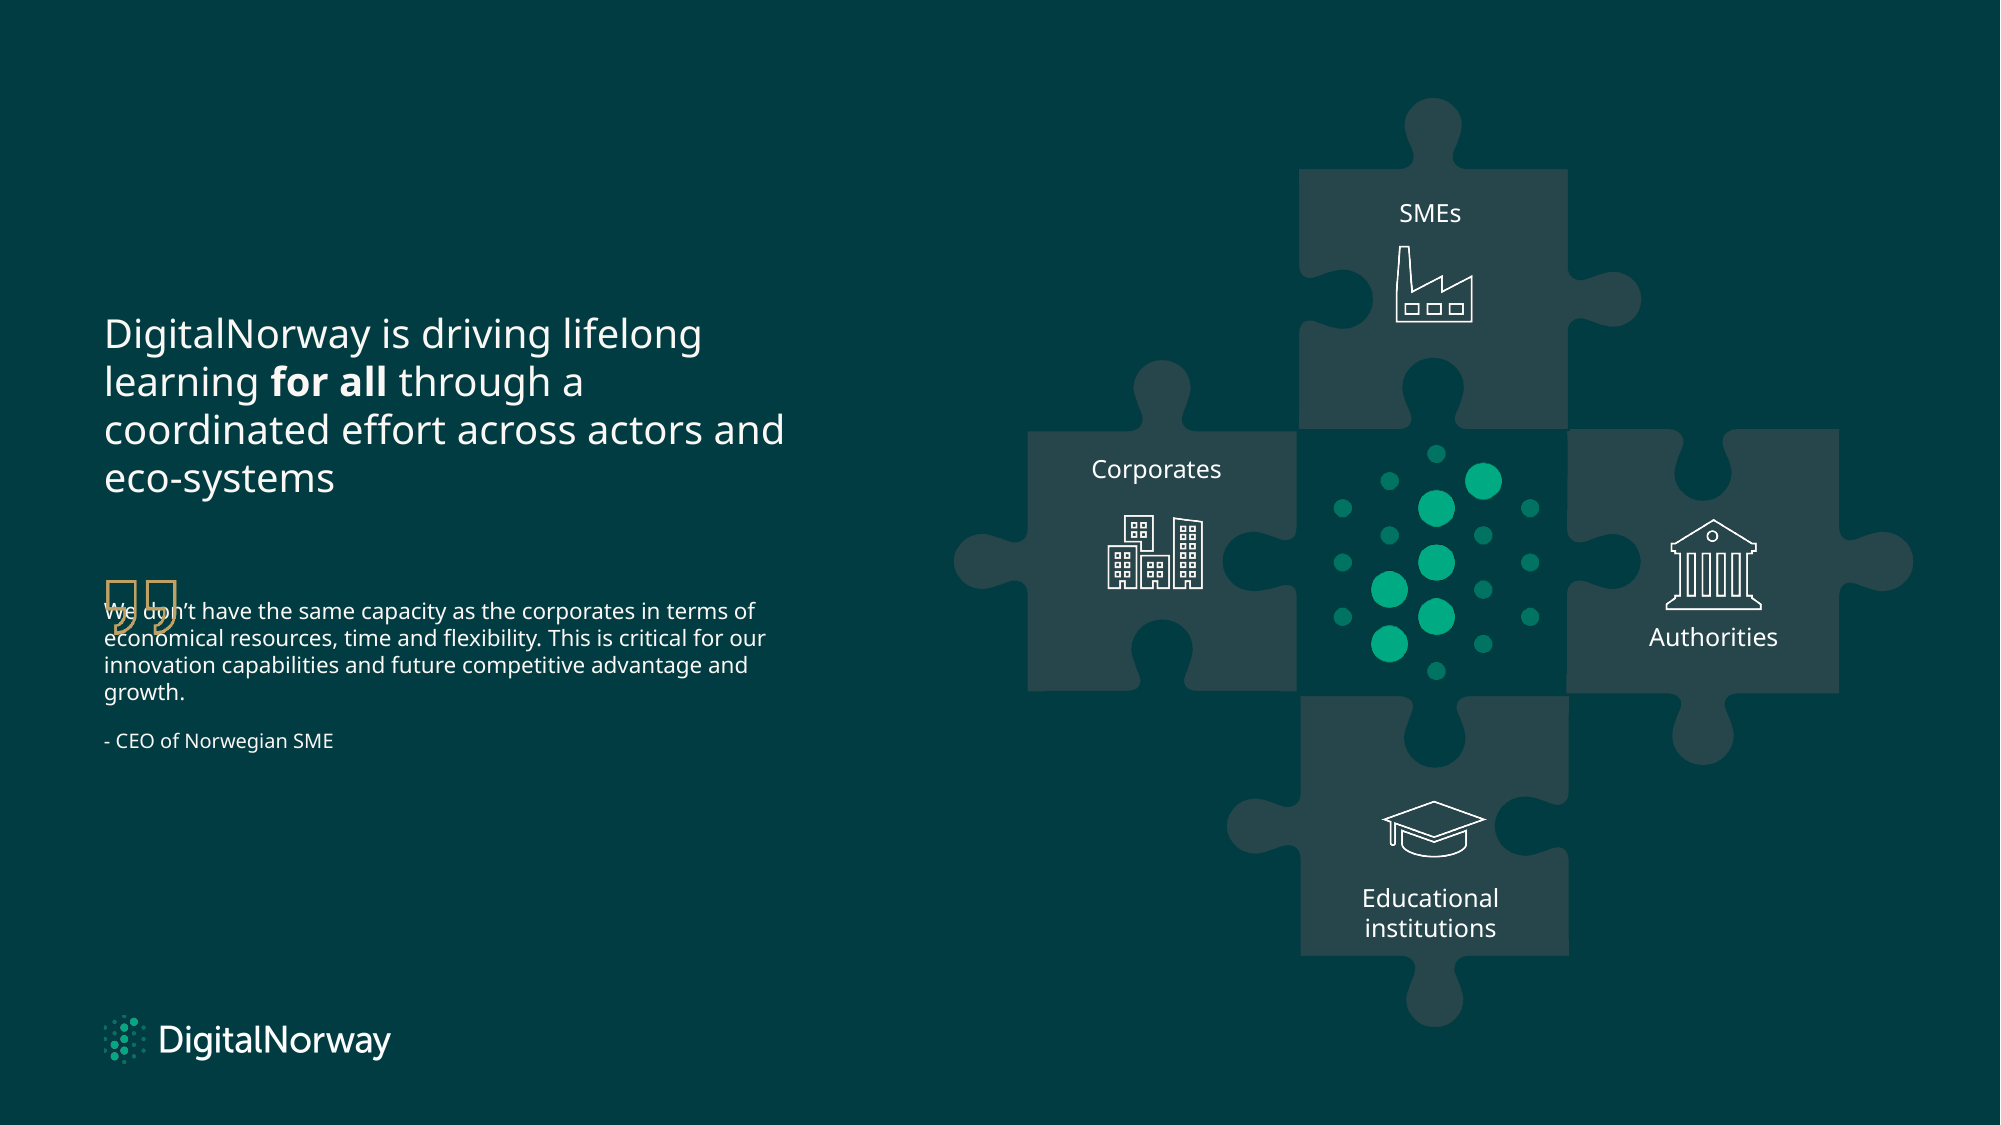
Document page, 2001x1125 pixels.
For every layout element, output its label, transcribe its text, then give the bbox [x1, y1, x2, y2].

picture [103, 566, 180, 642]
text_box Corporates [1083, 445, 1230, 491]
text_box SMEs [1391, 189, 1470, 231]
picture [1322, 433, 1552, 692]
title DigitalNorway is driving lifelong learning for all through a coordinated effort across actors and eco-systems We don’t have the same capacity as the corporates in terms of economical resources, time and flexibility. This is critical for our innovation capabilities and future competitive advantage and growth. - CEO of Norwegian SME [103, 109, 820, 952]
picture [1379, 774, 1489, 884]
picture [1381, 231, 1488, 337]
text_box Authorities [1641, 614, 1787, 660]
text_box [1567, 430, 1913, 764]
text_box Educational institutions [1354, 875, 1508, 951]
picture [1654, 505, 1774, 625]
text_box [1225, 695, 1571, 1029]
text_box [952, 359, 1298, 693]
text_box [1297, 96, 1643, 431]
picture [103, 1014, 392, 1064]
picture [1099, 495, 1212, 608]
